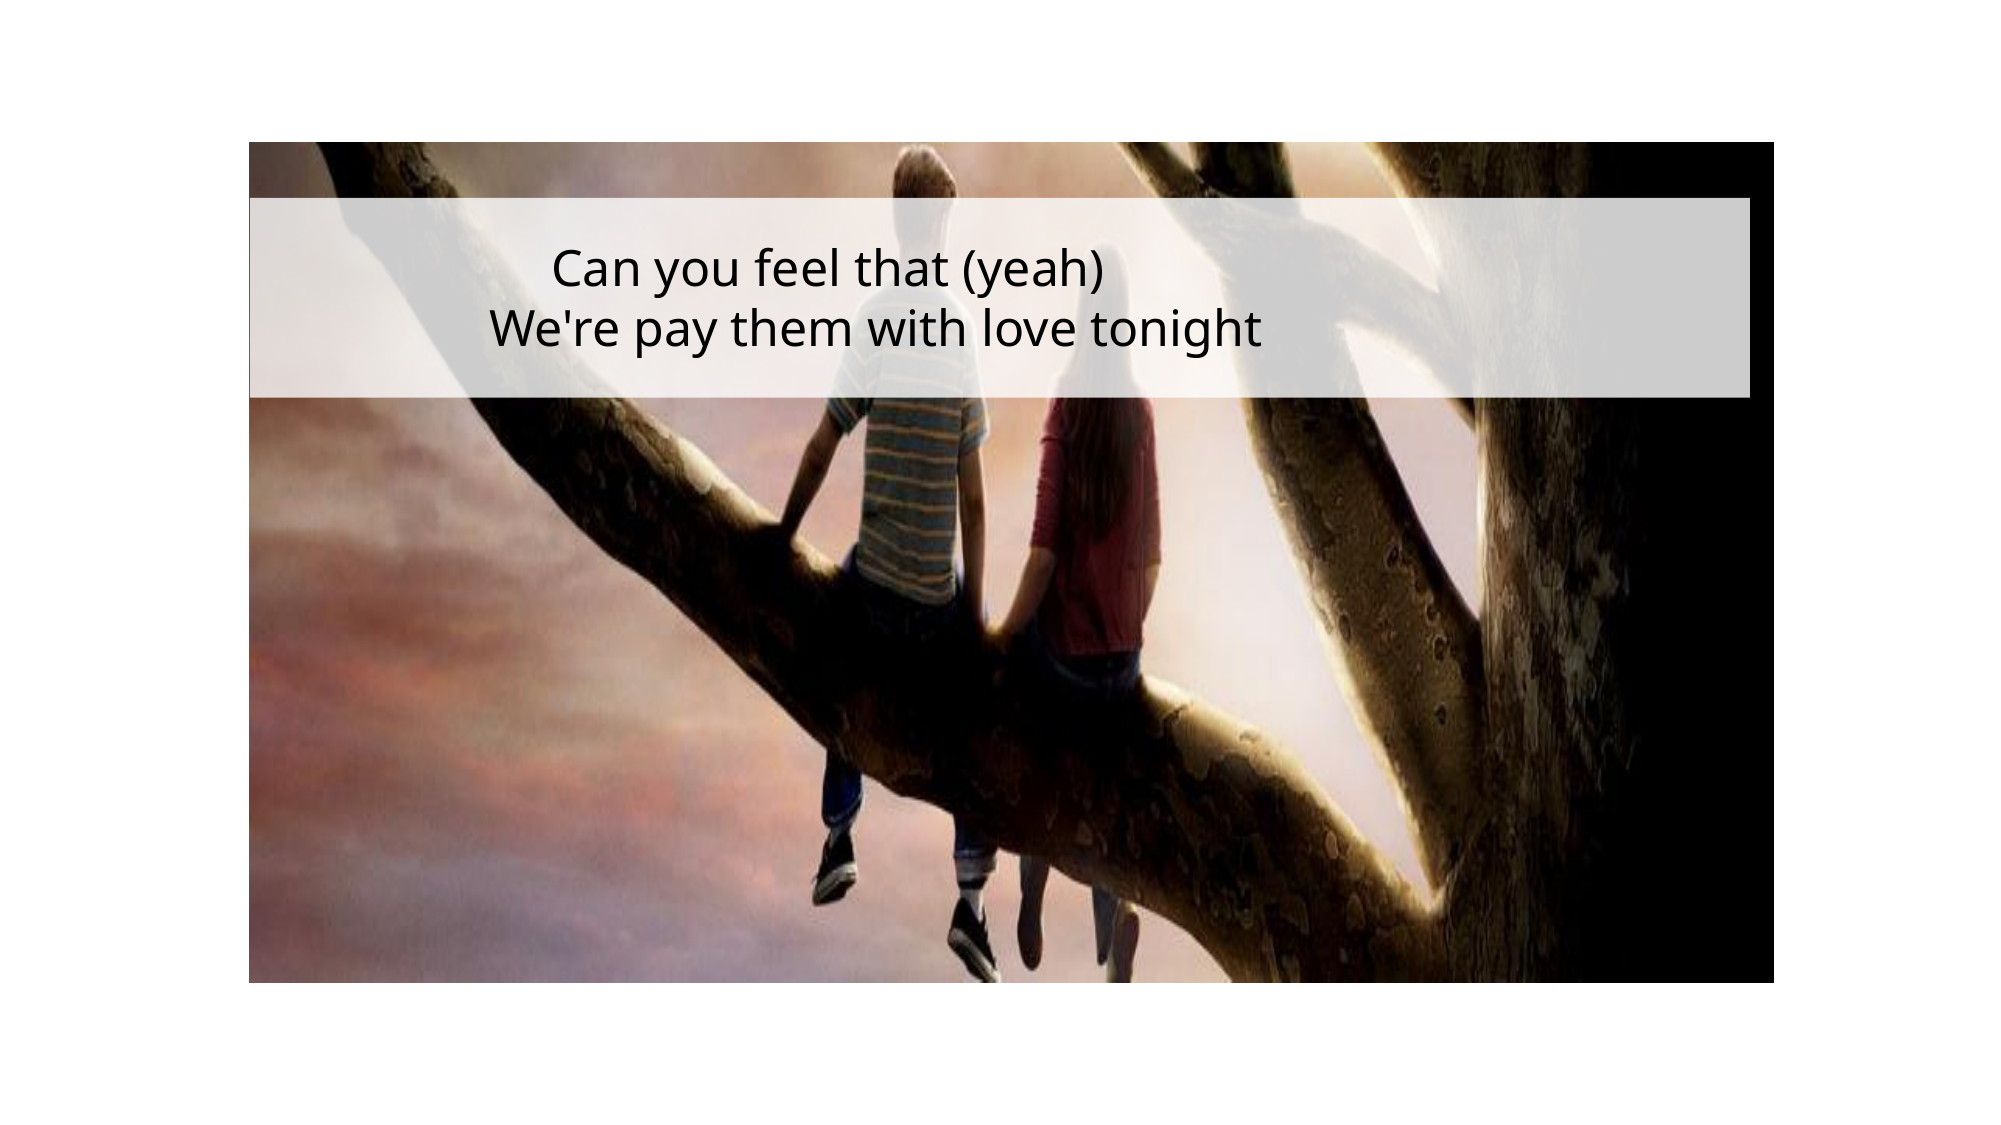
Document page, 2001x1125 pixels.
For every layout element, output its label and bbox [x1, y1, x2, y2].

picture [249, 142, 1774, 983]
